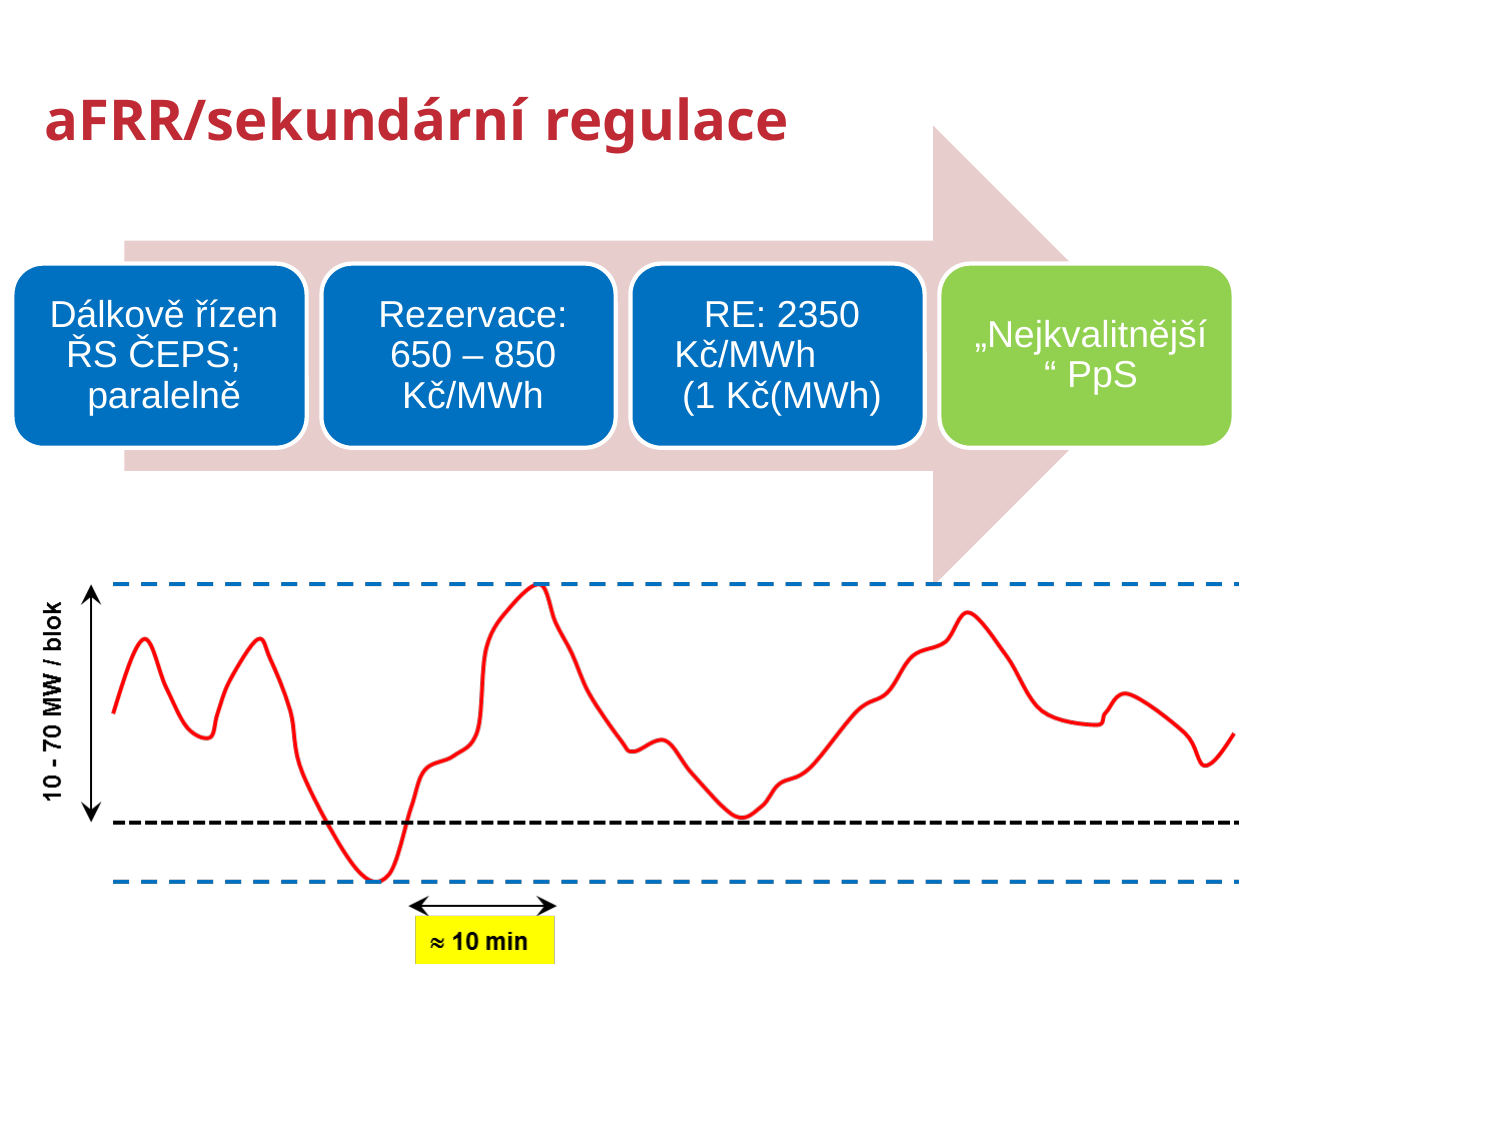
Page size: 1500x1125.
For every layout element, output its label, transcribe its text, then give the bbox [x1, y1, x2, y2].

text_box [11, 125, 1235, 587]
picture [29, 552, 1239, 965]
text_box aFRR/sekundární regulace [29, 66, 1235, 125]
